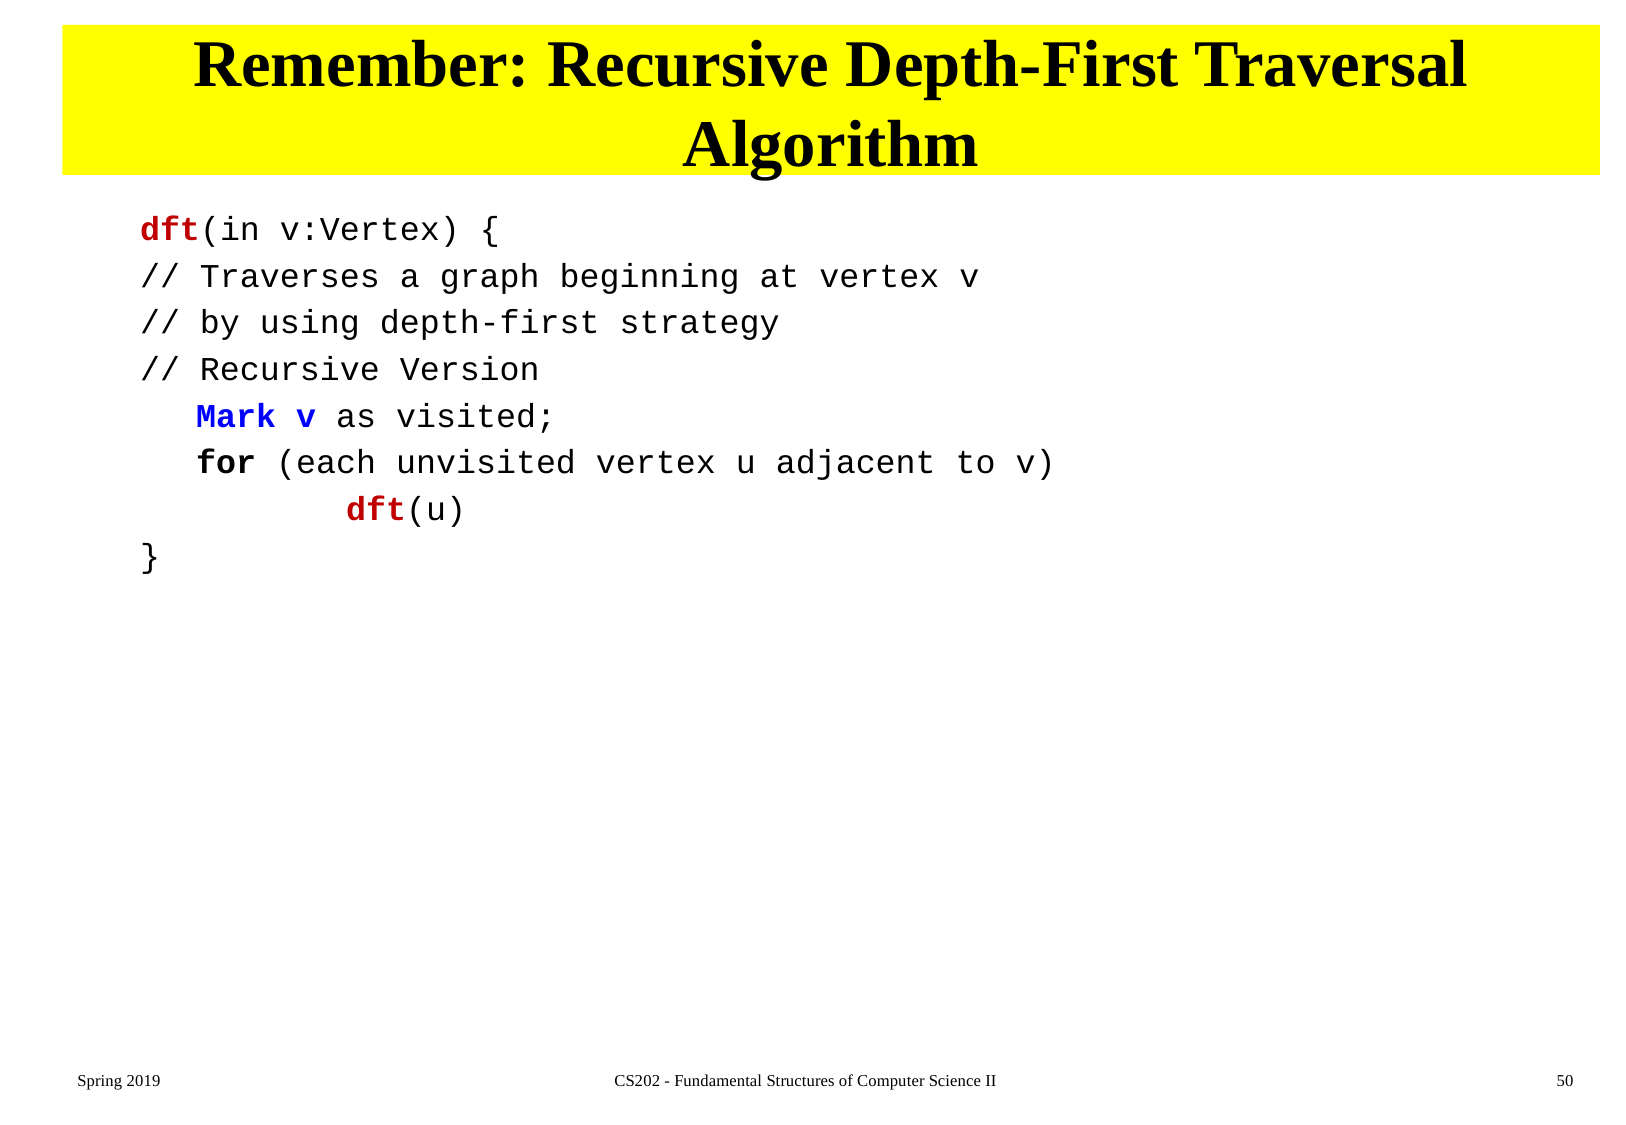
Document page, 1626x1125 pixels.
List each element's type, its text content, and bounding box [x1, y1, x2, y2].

title Remember: Recursive Depth-First Traversal Algorithm [62, 24, 1600, 175]
slide_number Spring 2019 [62, 1062, 402, 1101]
slide_number 50 [1249, 1062, 1589, 1101]
footer CS202 - Fundamental Structures of Computer Science II [500, 1062, 1111, 1101]
list dft(in v:Vertex) { // Traverses a graph beginning at vertex v // by using depth-first strategy // Recursive Version Mark v as visited; for (each unvisited vertex u adjacent to v) dft(u) } [125, 200, 1588, 1038]
